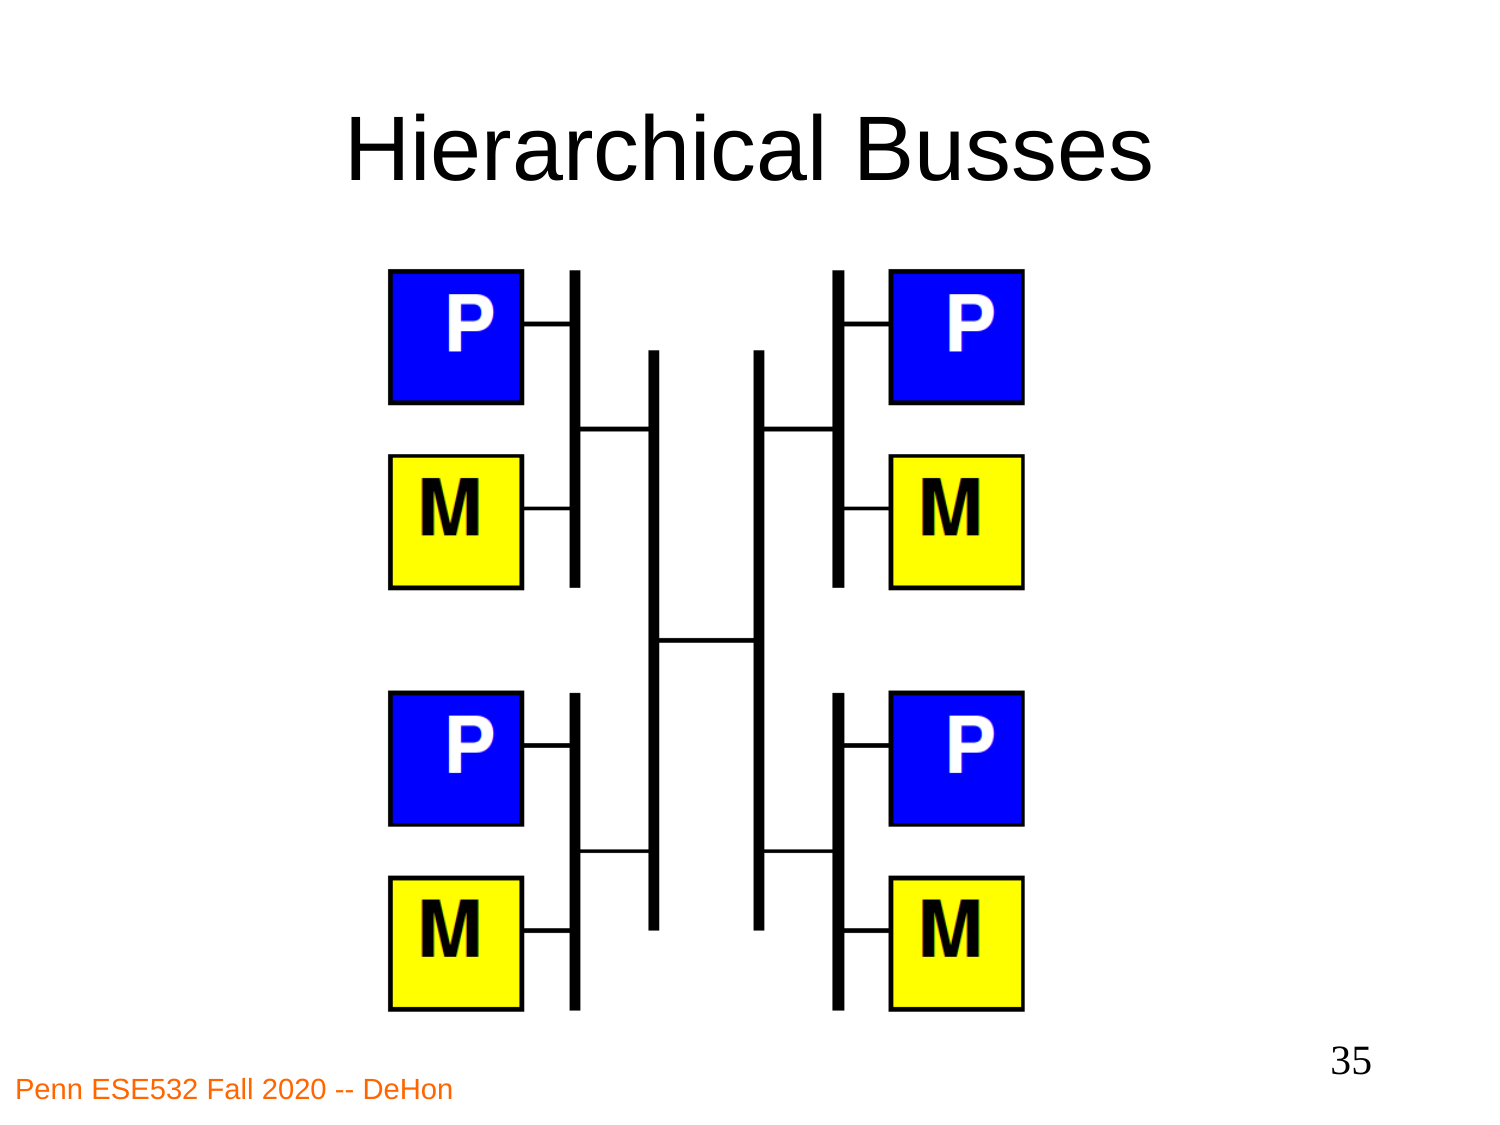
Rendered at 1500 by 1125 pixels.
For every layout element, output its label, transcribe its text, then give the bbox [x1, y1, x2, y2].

picture [374, 262, 1032, 1026]
title Hierarchical Busses [112, 49, 1388, 238]
slide_number Penn ESE532 Fall 2020 -- DeHon [0, 1062, 688, 1125]
slide_number 35 [1074, 1024, 1388, 1101]
